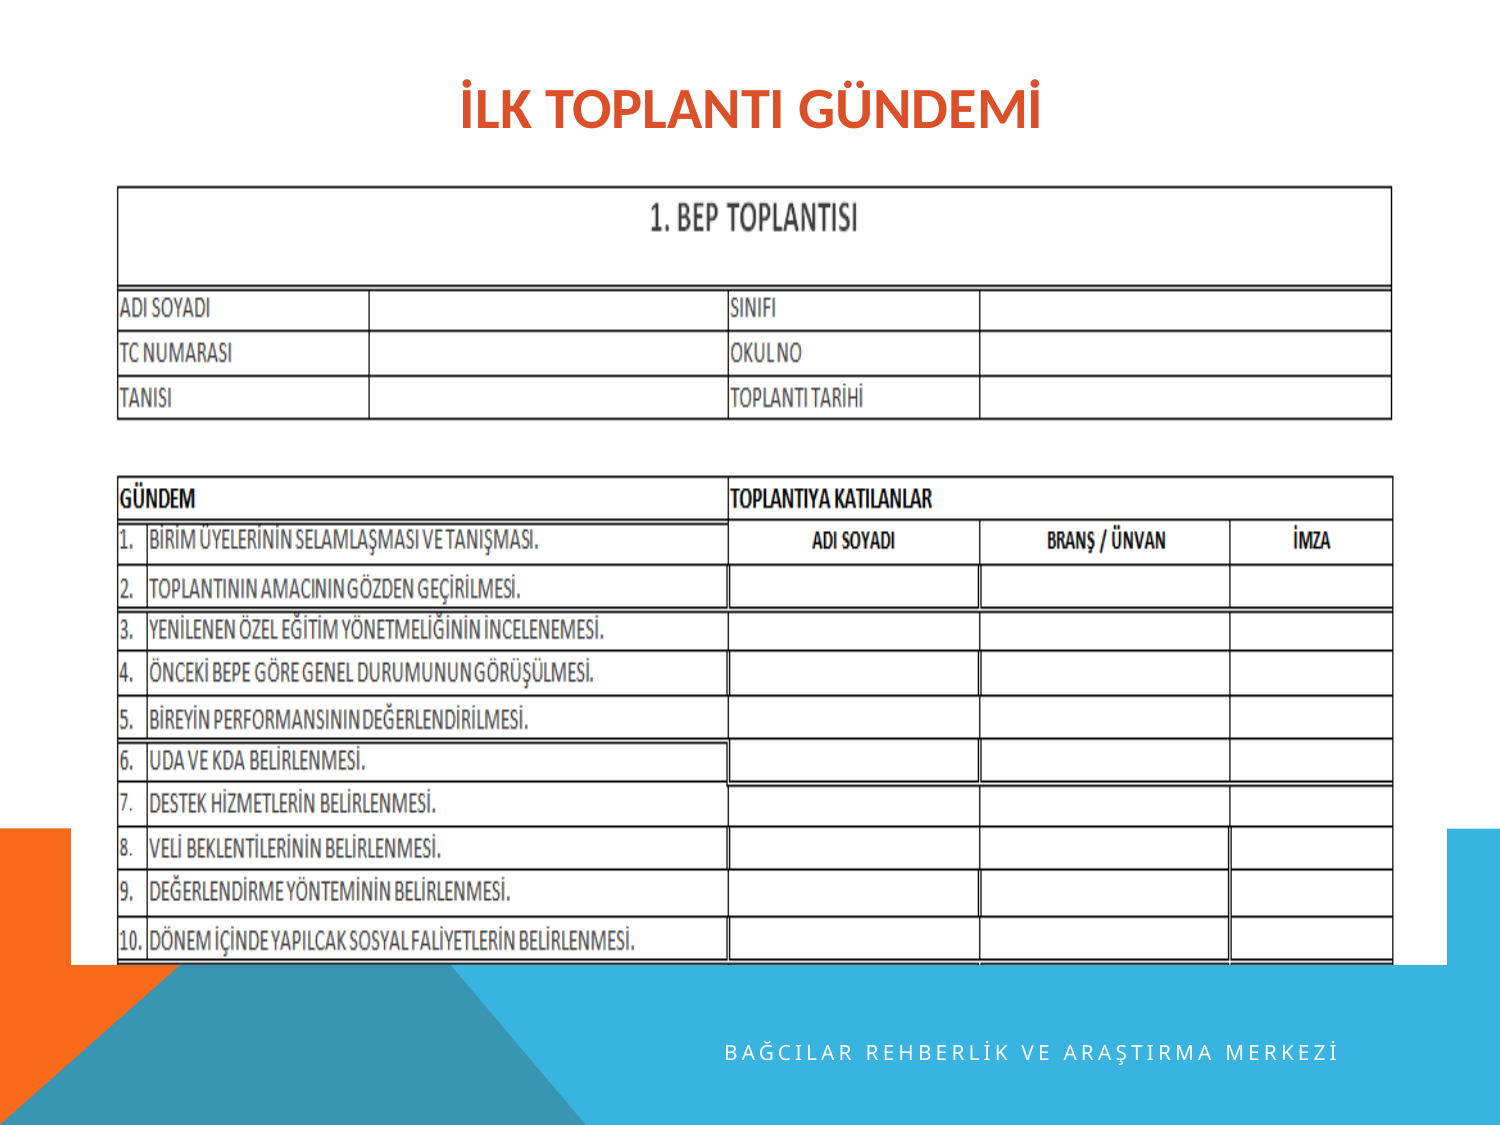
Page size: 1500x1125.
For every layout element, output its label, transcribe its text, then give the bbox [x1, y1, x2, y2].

picture [64, 148, 1448, 965]
footer BAĞCILAR REHBERLİK VE ARAŞTIRMA MERKEZİ [577, 1031, 1352, 1076]
title İLK TOPLANTI GÜNDEMİ [135, 60, 1369, 147]
